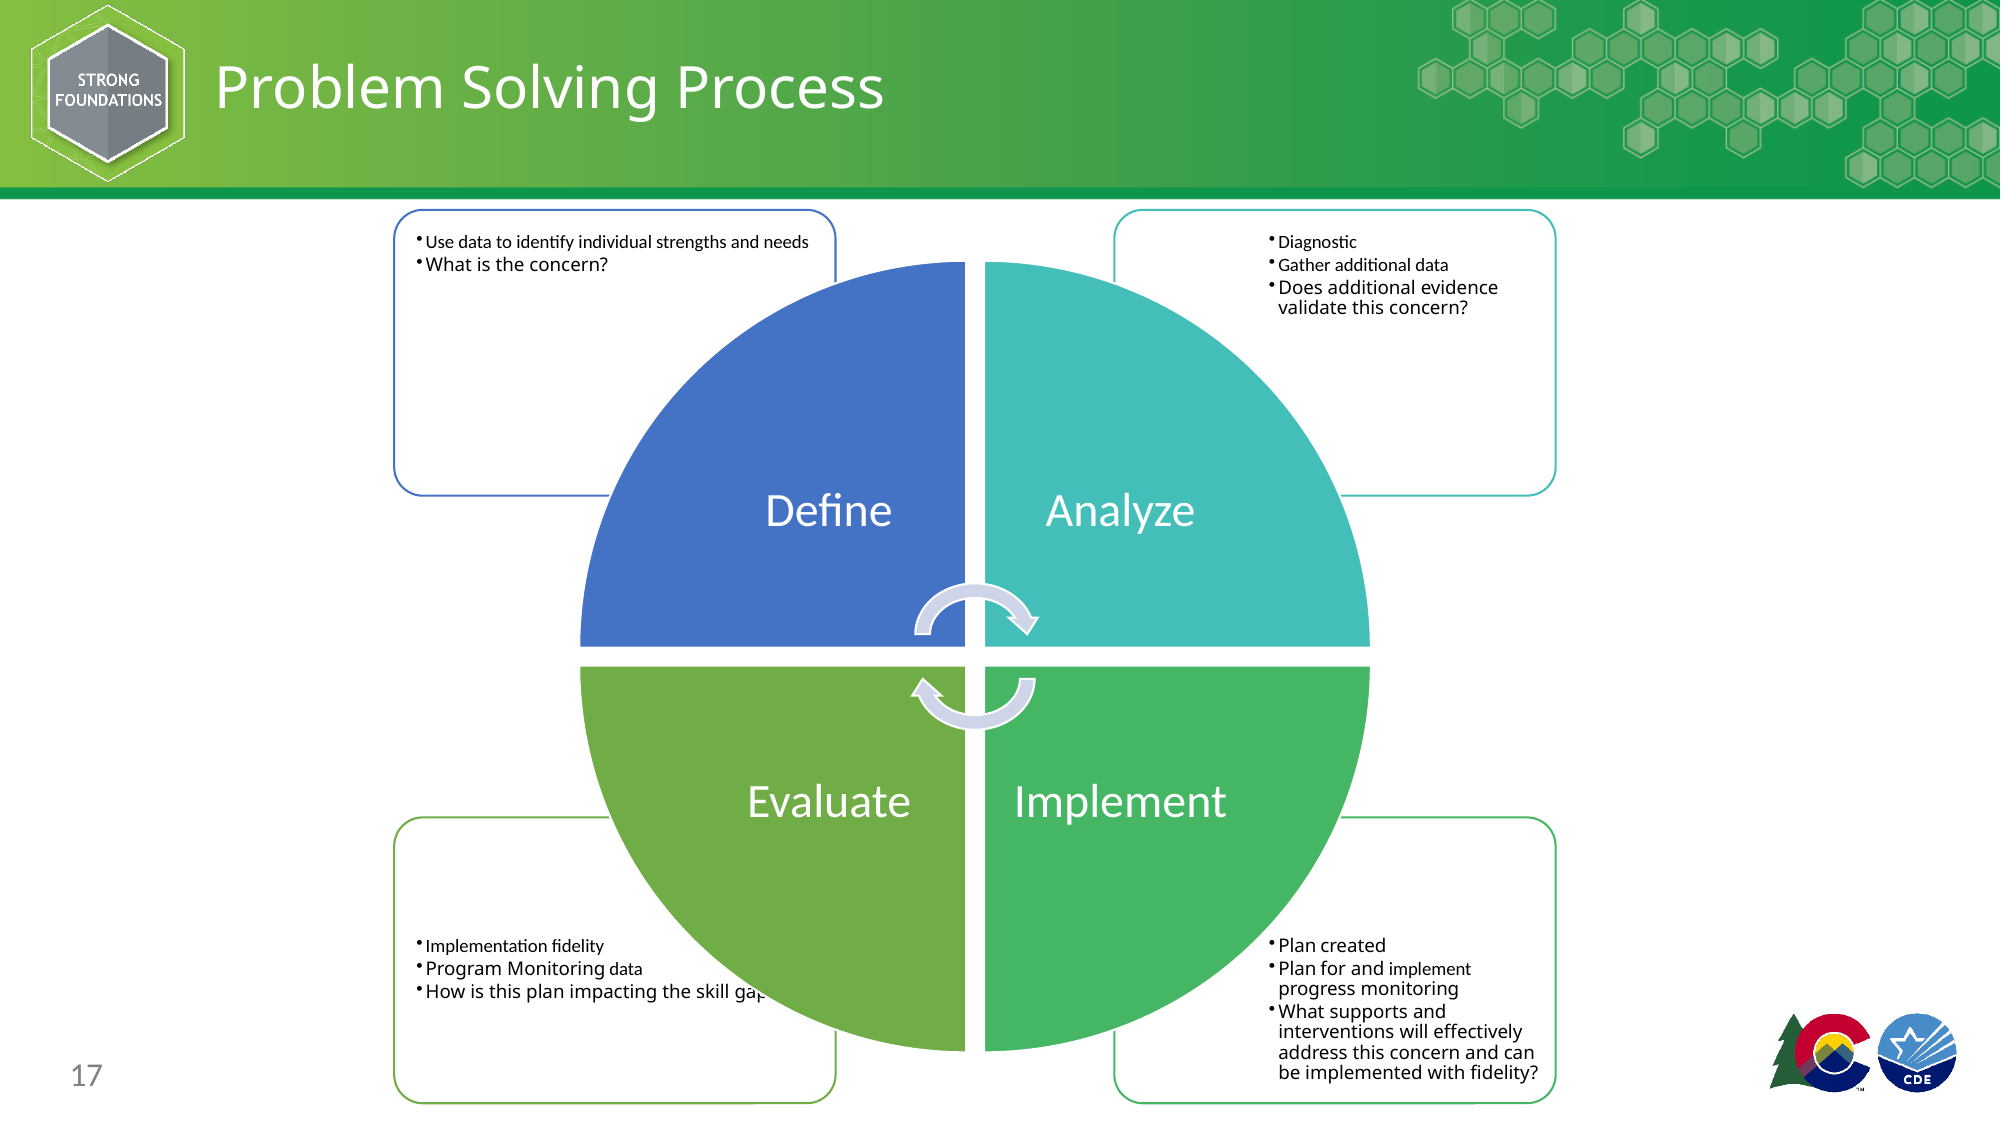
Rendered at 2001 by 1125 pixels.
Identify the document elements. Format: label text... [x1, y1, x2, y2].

picture [0, 0, 2000, 200]
title Problem Solving Process [214, 58, 1396, 182]
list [0, 209, 2000, 1104]
